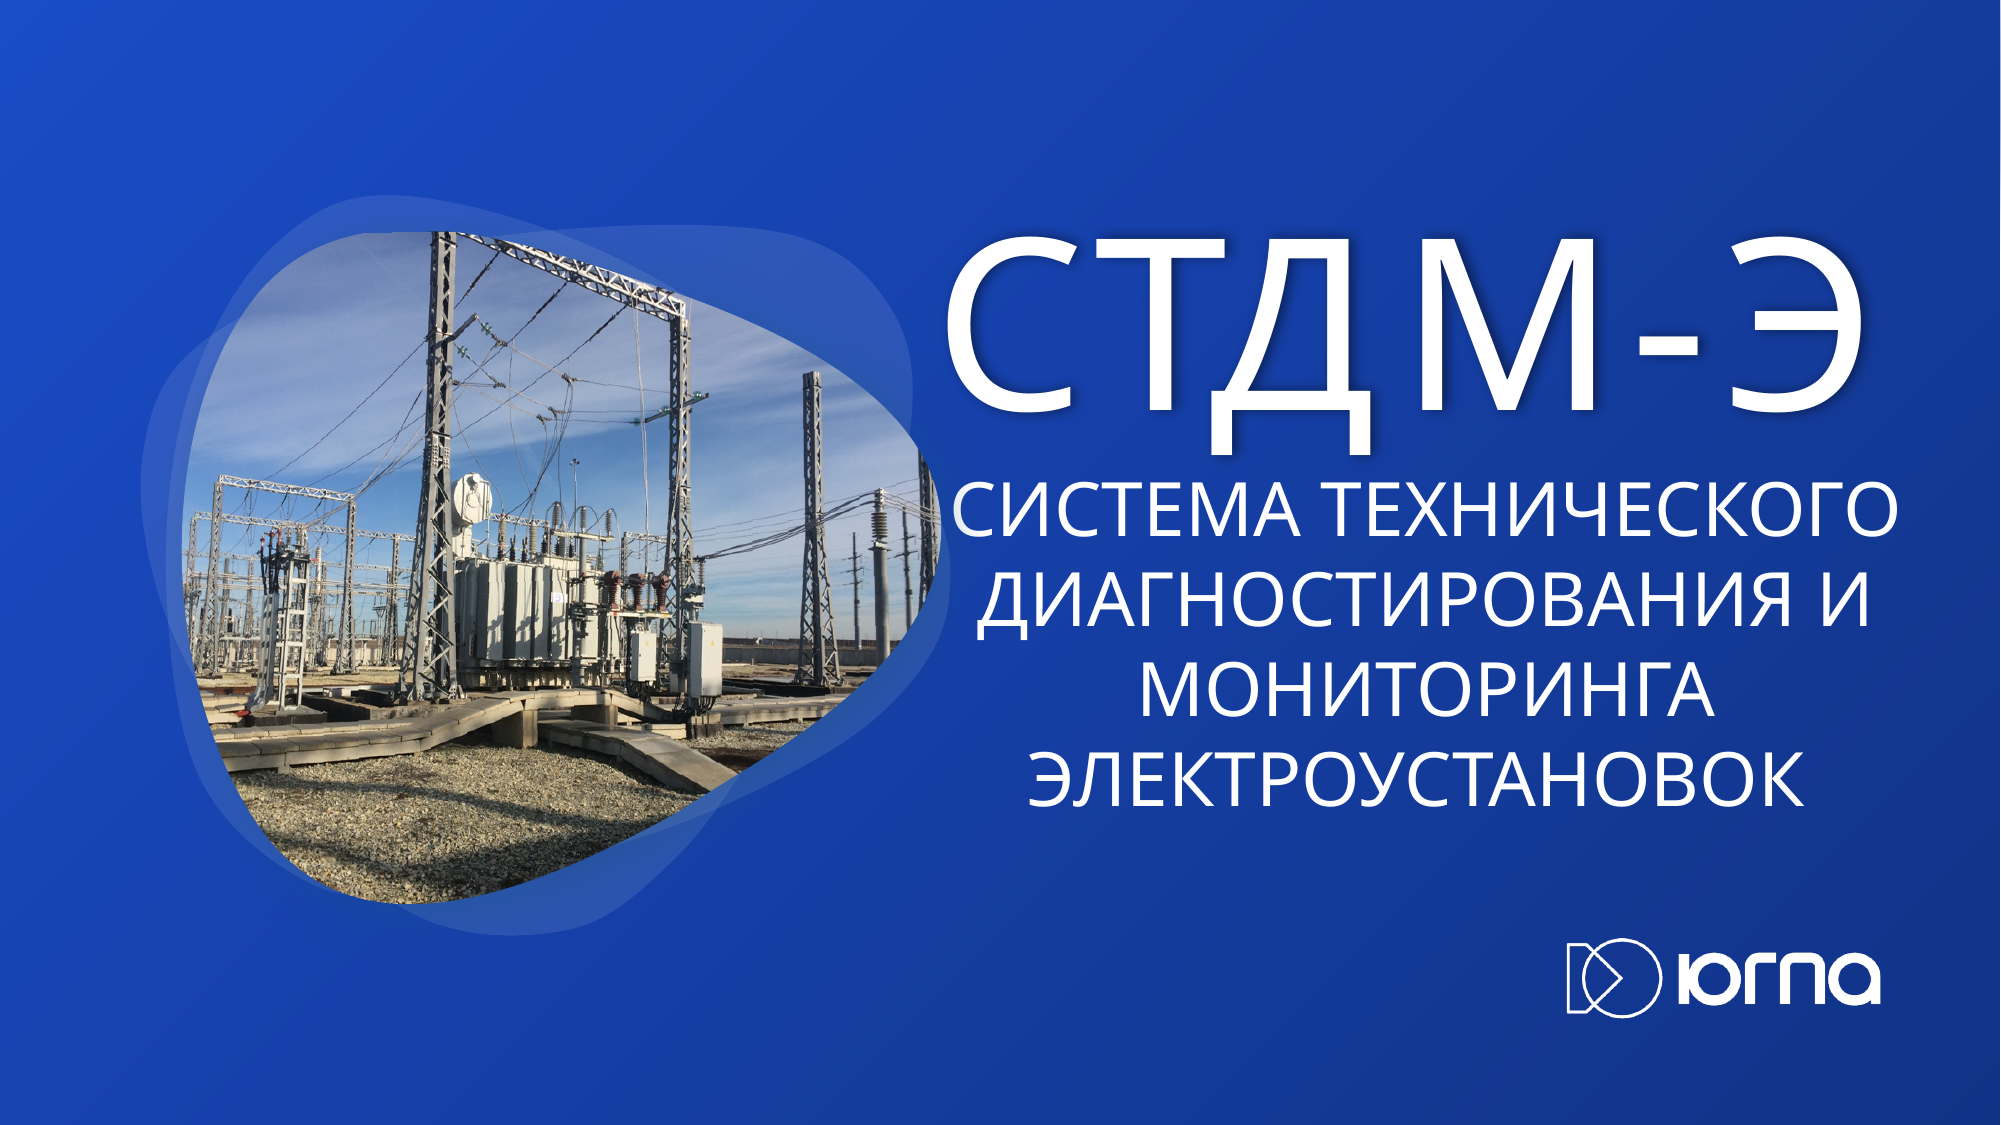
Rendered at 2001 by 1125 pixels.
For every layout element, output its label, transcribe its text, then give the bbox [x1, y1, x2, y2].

picture [1566, 938, 1881, 1021]
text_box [918, 163, 1921, 469]
picture [181, 226, 942, 905]
text_box СИСТЕМА ТЕХНИЧЕСКОГО ДИАГНОСТИРОВАНИЯ И МОНИТОРИНГА ЭЛЕКТРОУСТАНОВОК [942, 453, 1934, 829]
